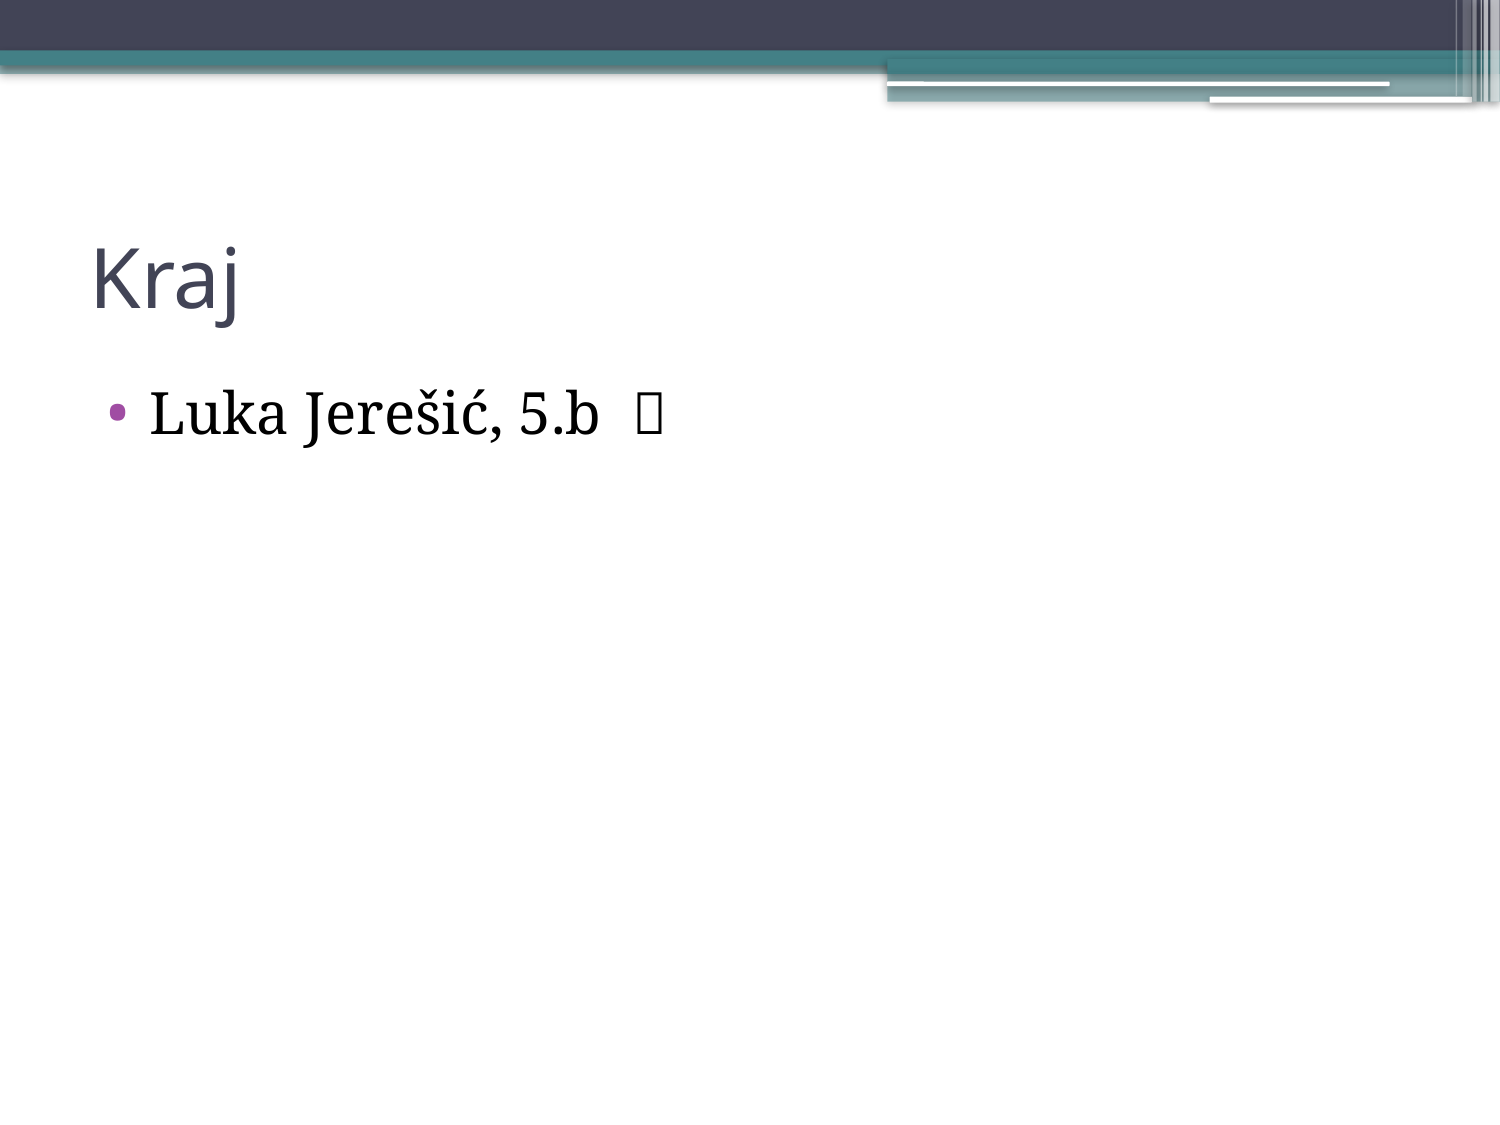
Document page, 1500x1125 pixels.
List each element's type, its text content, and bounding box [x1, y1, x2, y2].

title Kraj [75, 187, 1425, 363]
list Luka Jerešić, 5.b  [75, 368, 1425, 1079]
